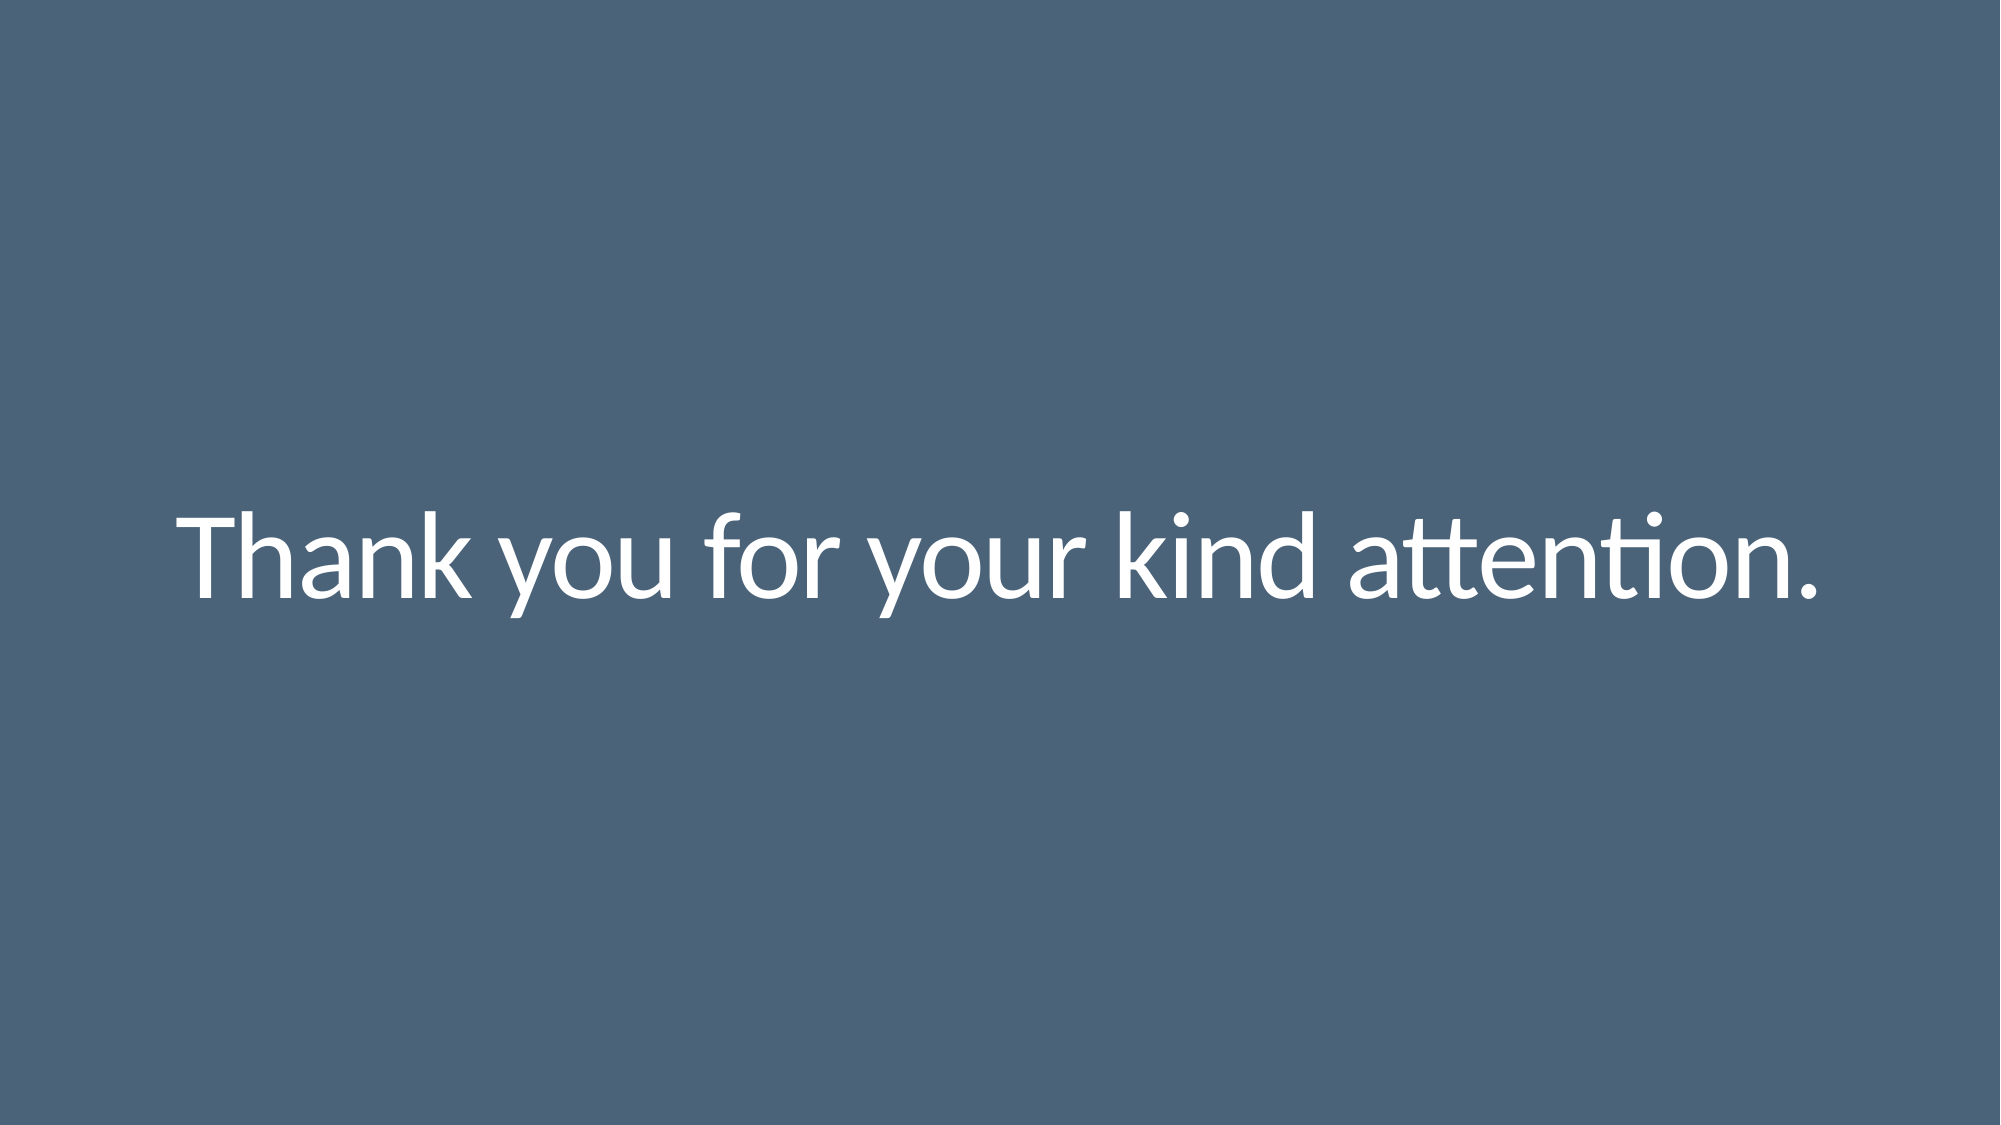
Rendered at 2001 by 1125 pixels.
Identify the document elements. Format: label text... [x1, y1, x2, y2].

title Thank you for your kind attention. [0, 0, 2000, 1125]
